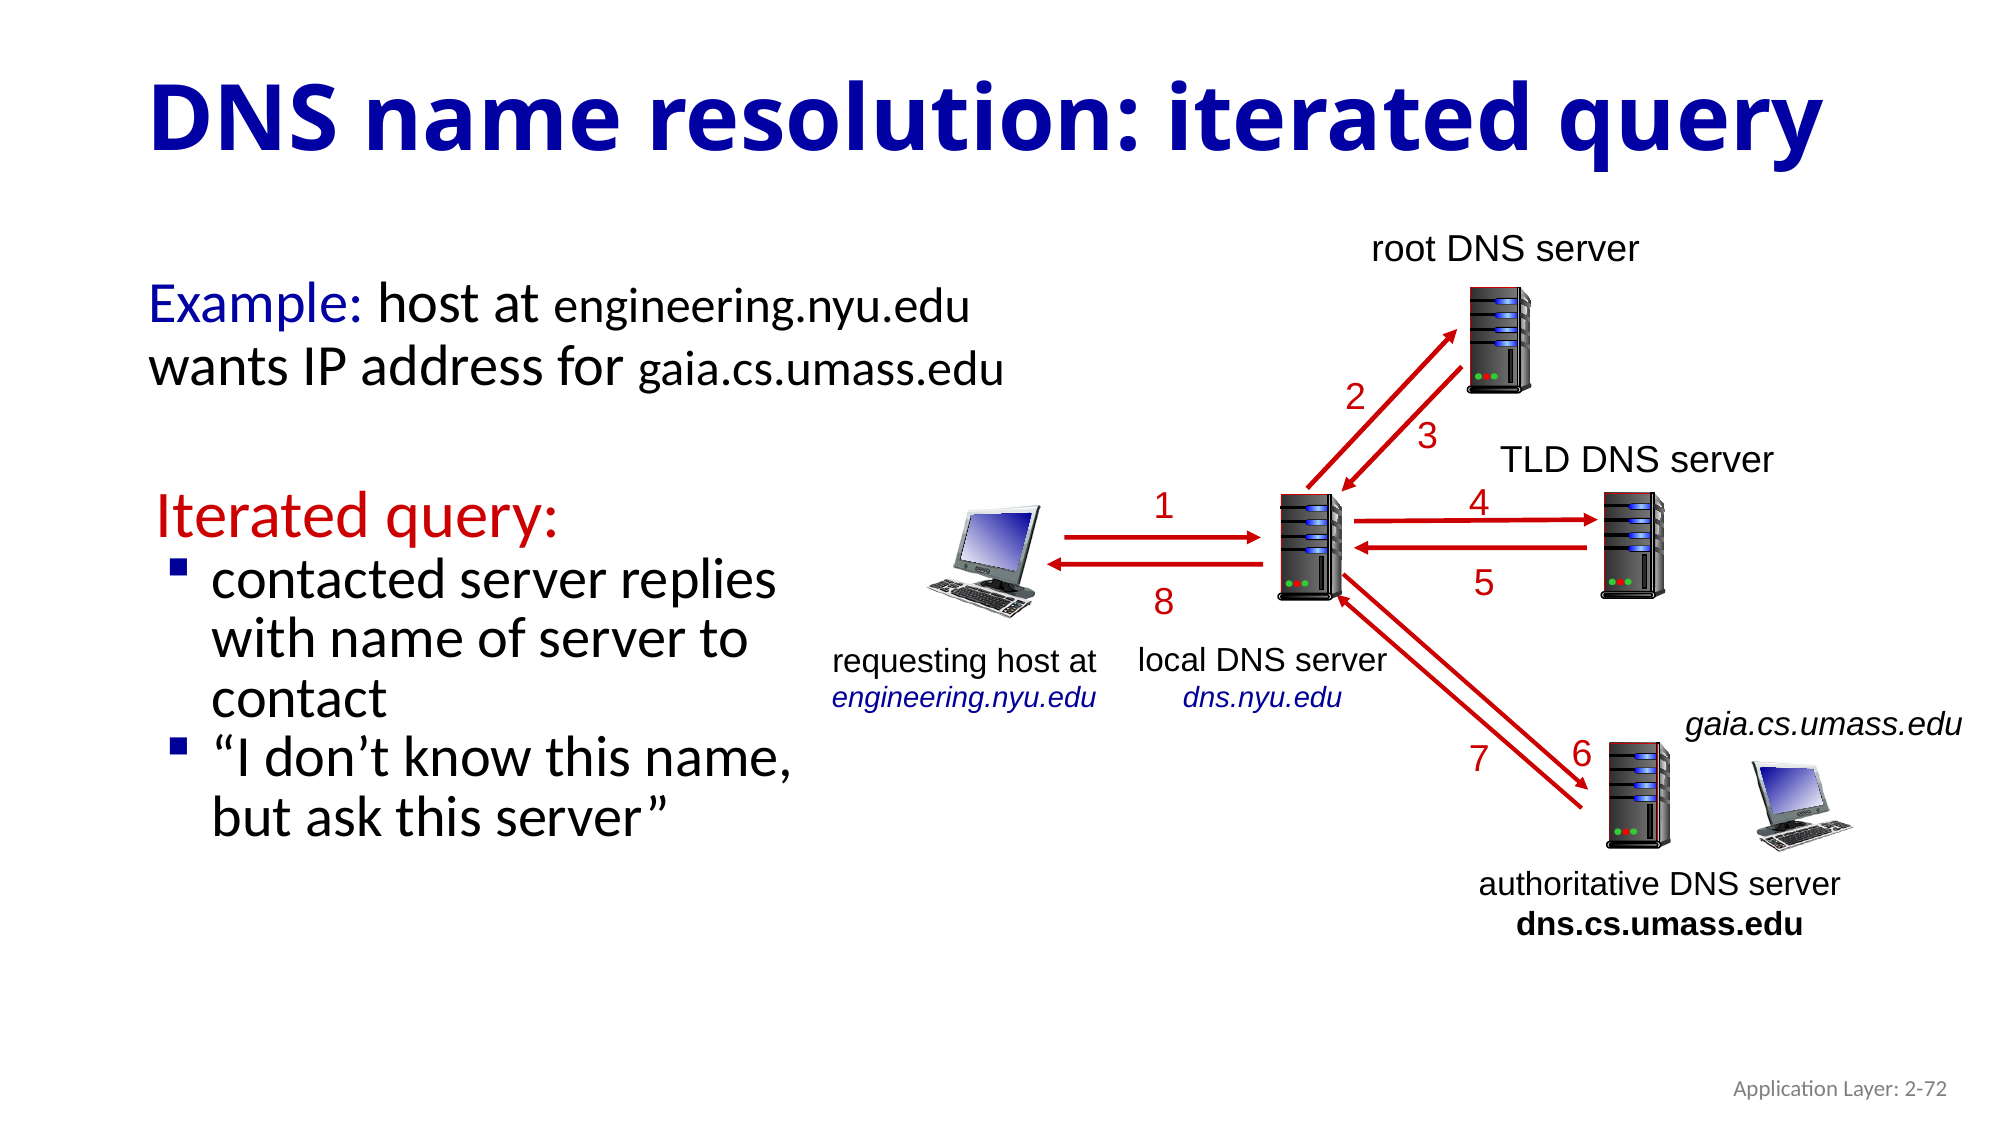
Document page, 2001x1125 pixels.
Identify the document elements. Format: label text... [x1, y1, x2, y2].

text_box TLD DNS server [1472, 427, 1803, 488]
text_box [1467, 287, 1532, 393]
text_box requesting host at engineering.nyu.edu [817, 631, 1108, 721]
text_box Example: host at engineering.nyu.edu wants IP address for gaia.cs.umass.edu [112, 265, 1042, 440]
text_box [1064, 531, 1261, 544]
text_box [899, 500, 1045, 627]
text_box 4 [1453, 470, 1505, 531]
text_box 1 [1138, 473, 1190, 534]
text_box authoritative DNS server dns.cs.umass.edu [1463, 855, 1857, 950]
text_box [1606, 742, 1671, 848]
text_box 5 [1458, 550, 1510, 611]
text_box 2 [1330, 364, 1381, 425]
text_box [1381, 328, 1458, 411]
text_box [1505, 513, 1598, 526]
text_box 3 [1402, 403, 1453, 464]
text_box [1341, 428, 1402, 492]
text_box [1601, 492, 1666, 599]
text_box 7 [1453, 726, 1505, 787]
text_box [1417, 638, 1589, 790]
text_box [1748, 757, 1878, 859]
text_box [1278, 494, 1343, 600]
slide_number Application Layer: 2-72 [1512, 1056, 1963, 1117]
text_box [1354, 541, 1587, 554]
title DNS name resolution: iterated query [131, 47, 1856, 195]
text_box gaia.cs.umass.edu [1670, 695, 1979, 750]
text_box Iterated query: contacted server replies with name of server to contact “I don’t know this name, but ask this server” [140, 463, 813, 893]
text_box root DNS server [1340, 216, 1671, 277]
text_box 8 [1138, 569, 1190, 629]
text_box 6 [1556, 721, 1608, 782]
text_box [1046, 558, 1264, 571]
text_box [1338, 596, 1379, 631]
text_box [1108, 631, 1417, 722]
